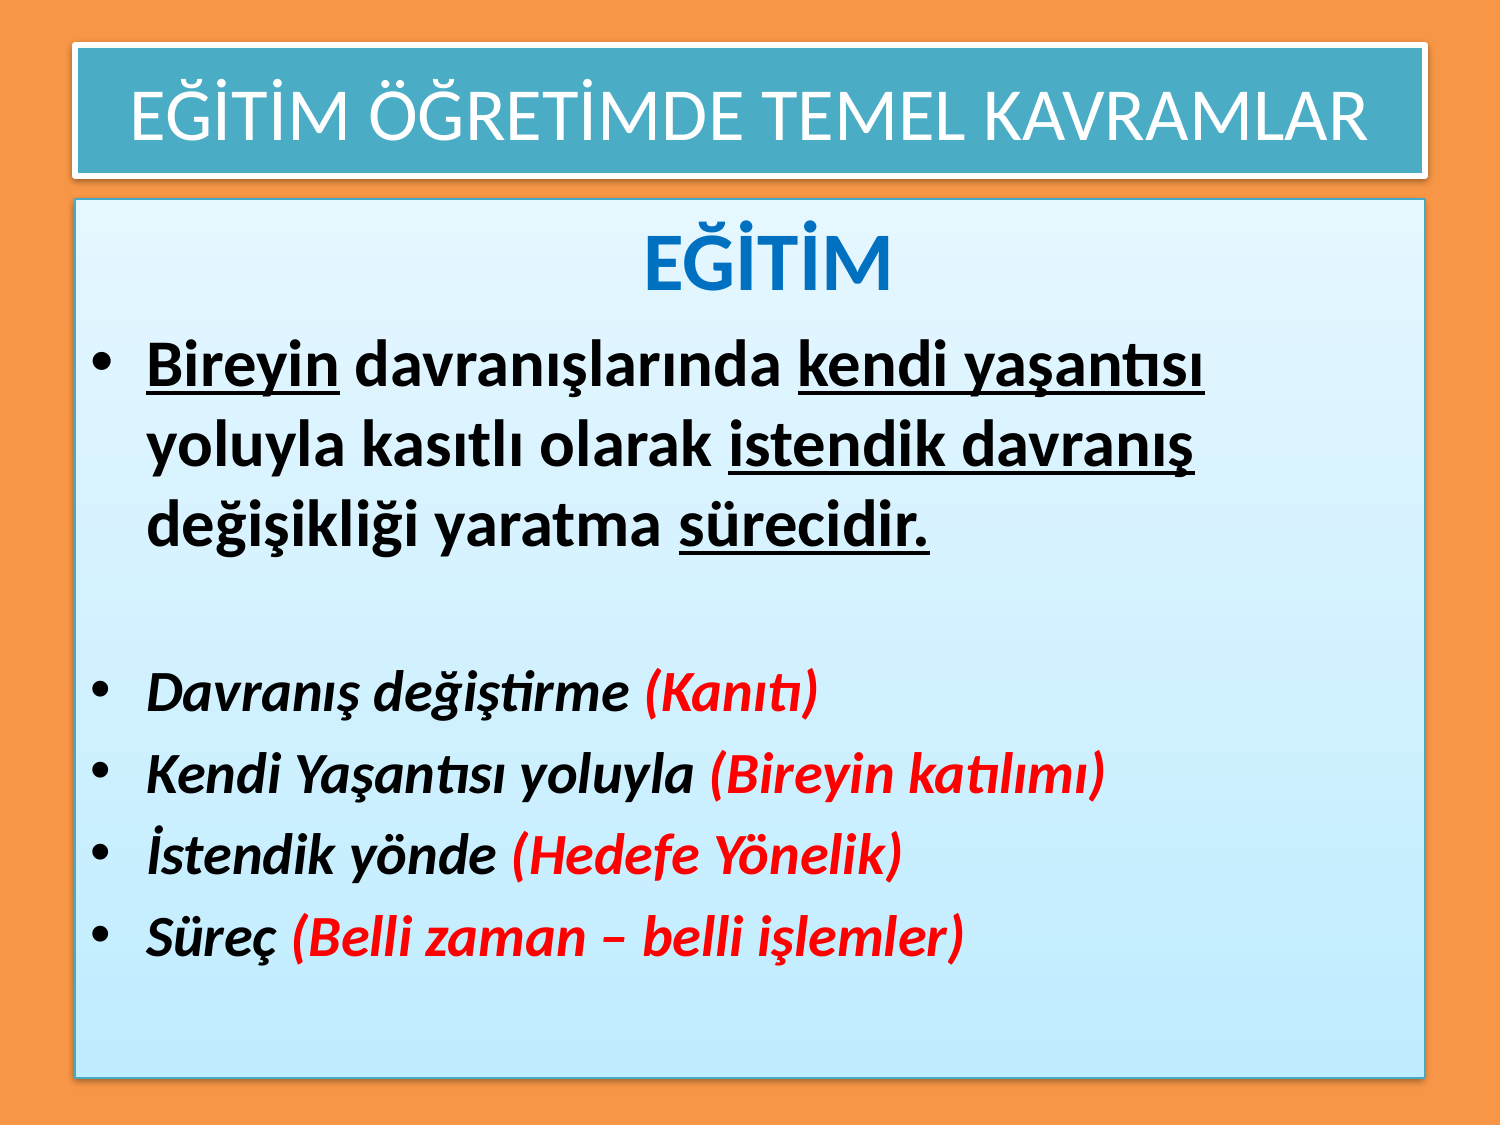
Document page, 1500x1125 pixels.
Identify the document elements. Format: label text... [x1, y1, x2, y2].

title EĞİTİM ÖĞRETİMDE TEMEL KAVRAMLAR [72, 42, 1428, 179]
list EĞİTİM Bireyin davranışlarında kendi yaşantısı yoluyla kasıtlı olarak istendik davranış değişikliği yaratma sürecidir. Davranış değiştirme (Kanıtı) Kendi Yaşantısı yoluyla (Bireyin katılımı) İstendik yönde (Hedefe Yönelik) Süreç (Belli zaman – belli işlemler) [74, 198, 1426, 1079]
